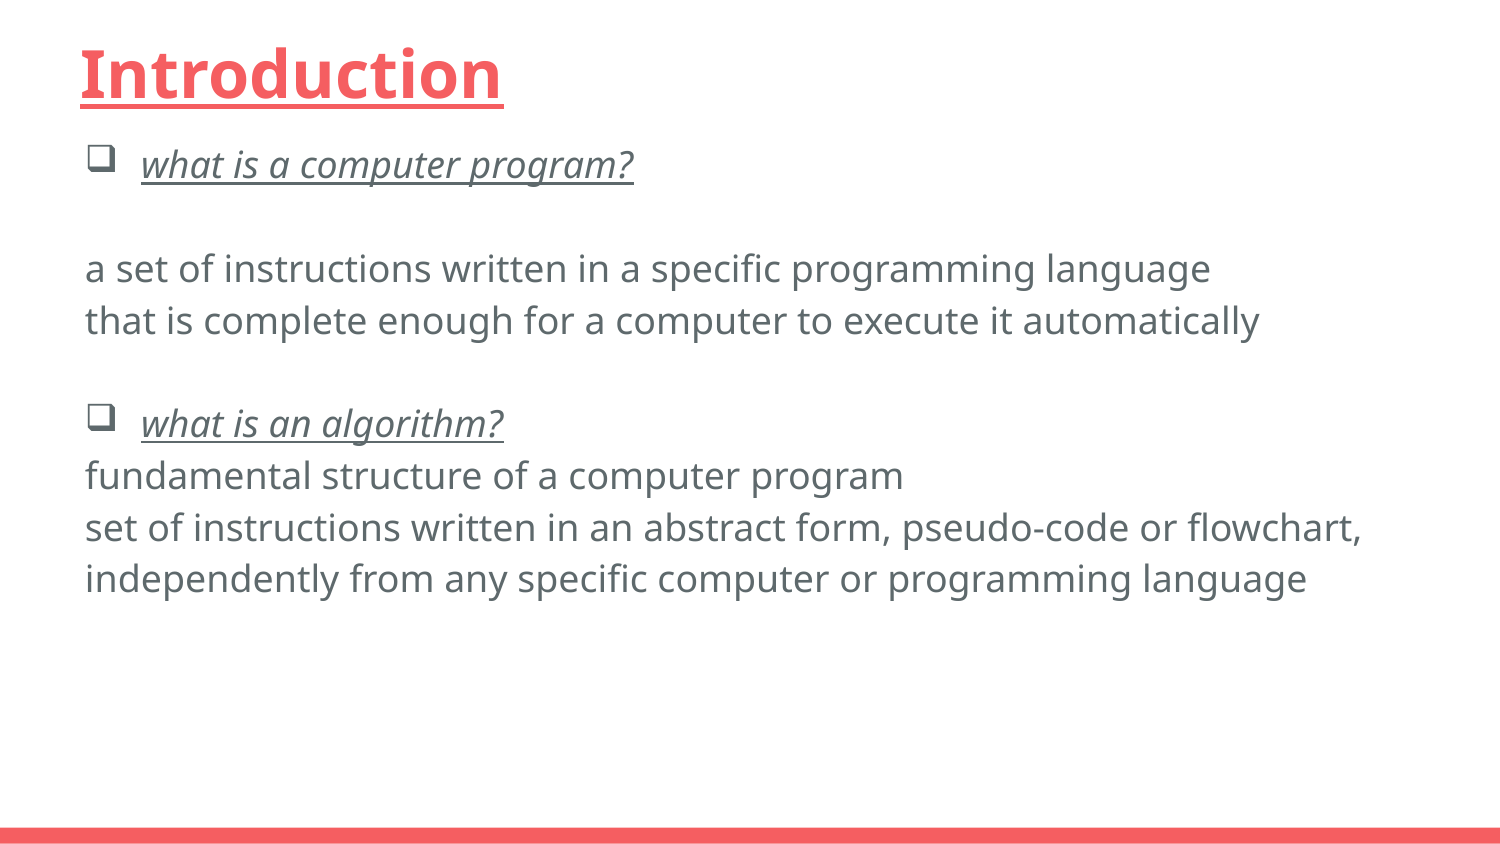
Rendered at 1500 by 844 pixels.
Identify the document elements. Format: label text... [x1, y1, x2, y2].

title Introduction [65, 17, 1464, 120]
list what is a computer program? a set of instructions written in a specific programming language that is complete enough for a computer to execute it automatically what is an algorithm? fundamental structure of a computer program set of instructions written in an abstract form, pseudo-code or flowchart, independently from any specific computer or programming language [51, 119, 1449, 805]
